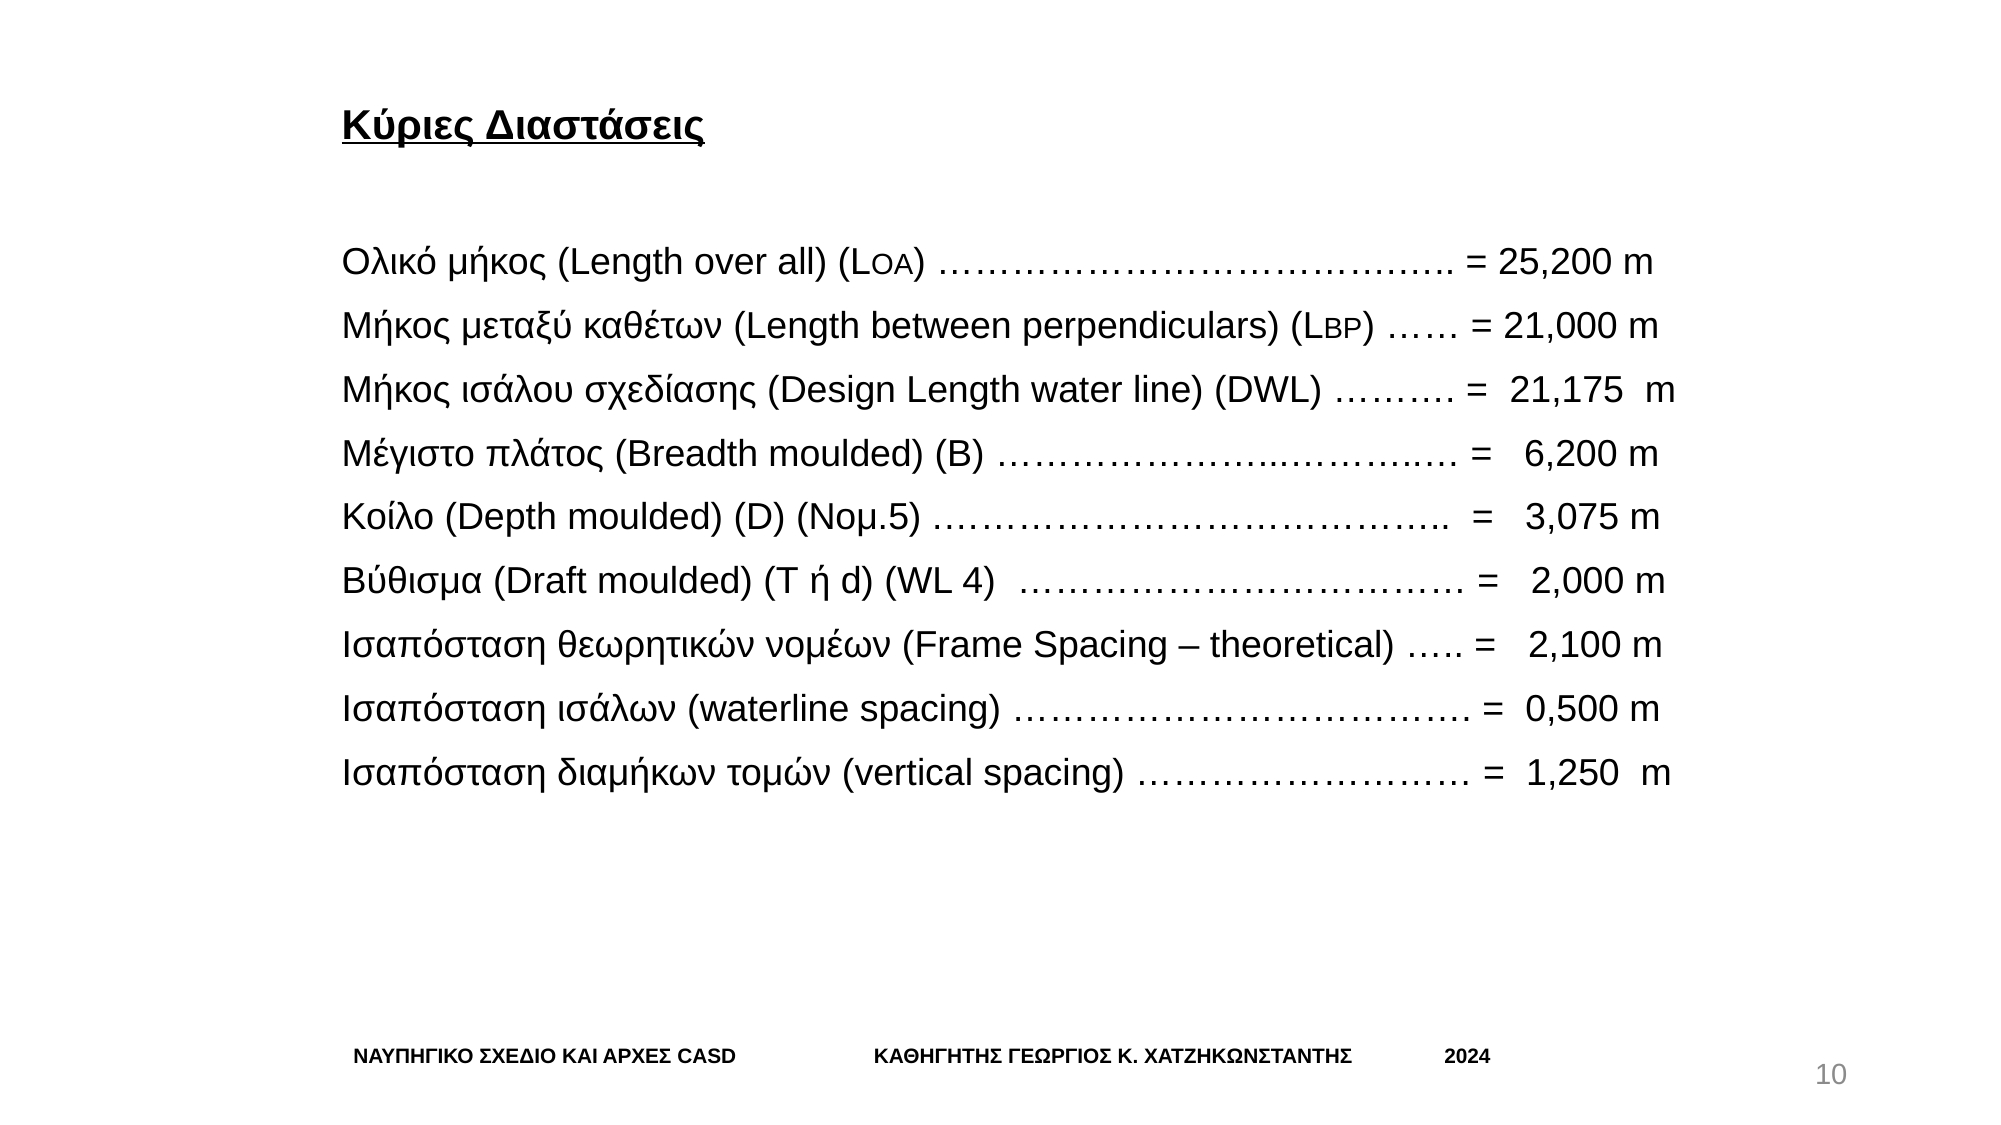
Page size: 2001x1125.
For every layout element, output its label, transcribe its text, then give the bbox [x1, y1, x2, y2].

text_box ΝΑΥΠΗΓΙΚΟ ΣΧΕΔΙΟ ΚΑΙ ΑΡΧΕΣ CASD ΚΑΘΗΓΗΤΗΣ ΓΕΩΡΓΙΟΣ Κ. ΧΑΤΖΗΚΩΝΣΤΑΝΤΗΣ 2024 [338, 1034, 1603, 1075]
text_box Κύριες Διαστάσεις Ολικό μήκος (Length over all) (LOA) ……………………………….….. = 25,200 m Μήκος μεταξύ καθέτων (Length between perpendiculars) (LBP) …… = 21,000 m Μήκος ισάλου σχεδίασης (Design Length water line) (DWL) ………. = 21,175 m Μέγιστο πλάτος (Breadth moulded) (B) …………………...………..… = 6,200 m Κοίλο (Depth moulded) (D) (Νομ.5) .………………………………….. = 3,075 m Βύθισμα (Draft moulded) (T ή d) (WL 4) ……………………………… = 2,000 m Ισαπόσταση θεωρητικών νομέων (Frame Spacing – theoretical) ….. = 2,100 m Ισαπόσταση ισάλων (waterline spacing) ………………………………. = 0,500 m Ισαπόσταση διαμήκων τομών (vertical spacing) ……………………… = 1,250 m [326, 90, 1783, 800]
slide_number 10 [1412, 1042, 1863, 1103]
